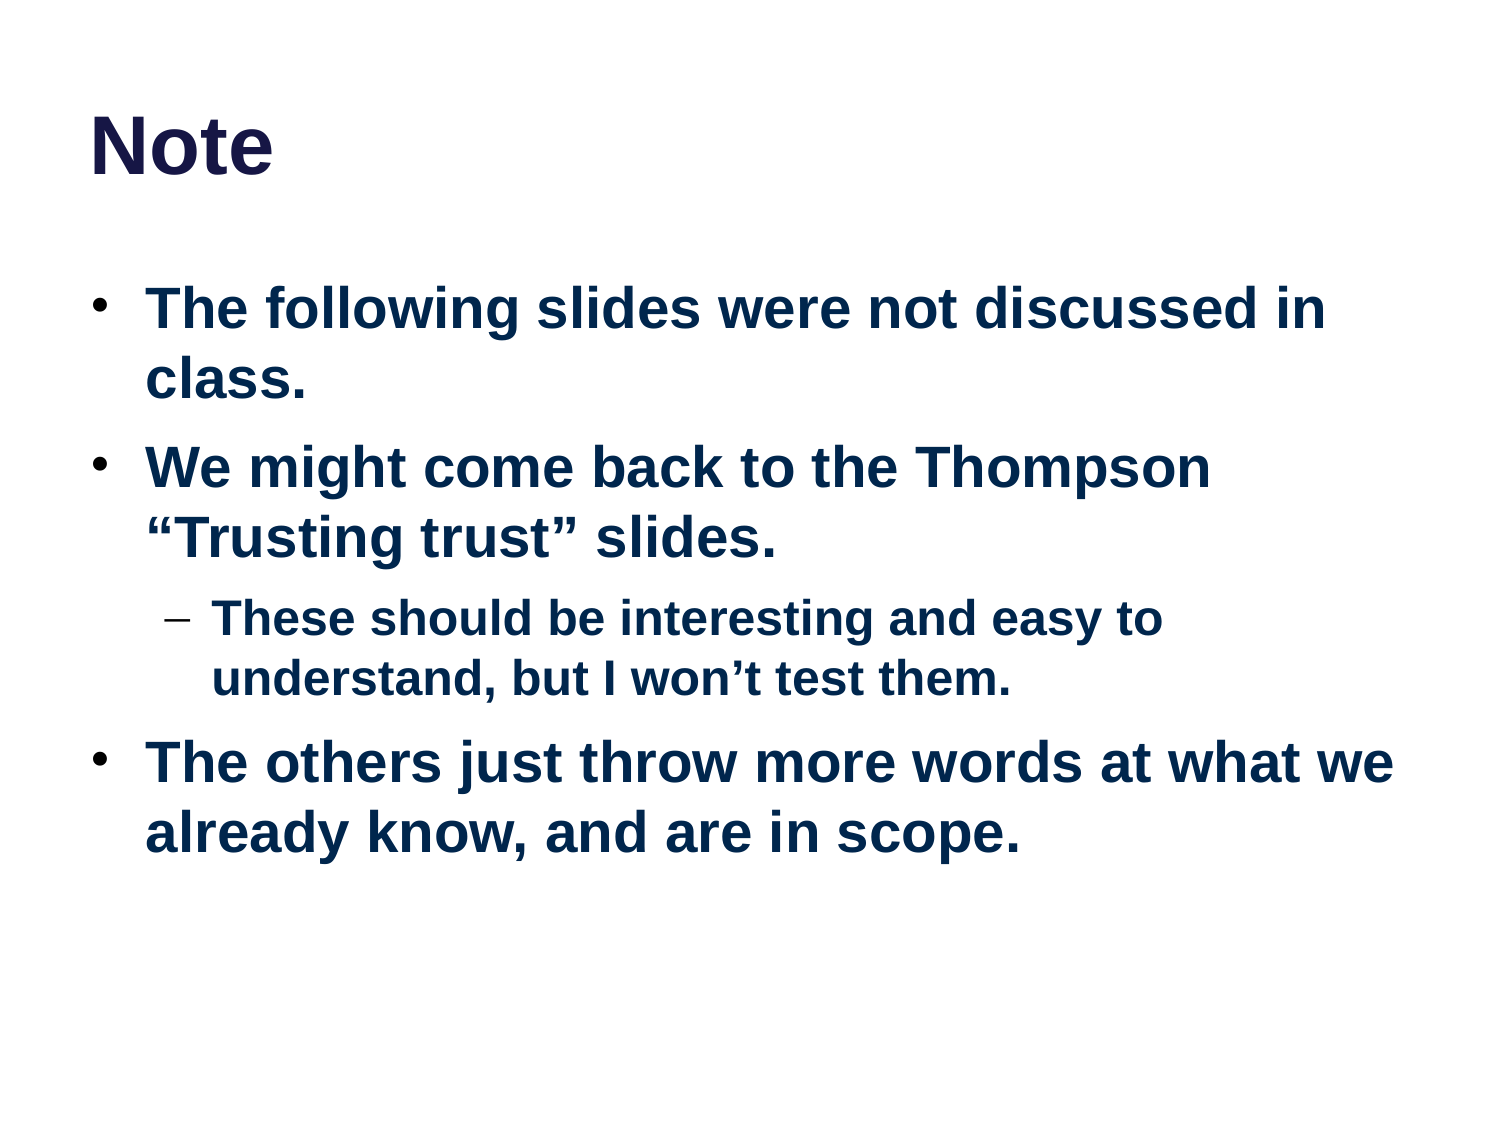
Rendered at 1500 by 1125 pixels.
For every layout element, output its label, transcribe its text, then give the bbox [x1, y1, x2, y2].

list The following slides were not discussed in class. We might come back to the Thompson “Trusting trust” slides. These should be interesting and easy to understand, but I won’t test them. The others just throw more words at what we already know, and are in scope. [75, 262, 1425, 937]
title Note [75, 0, 1425, 200]
